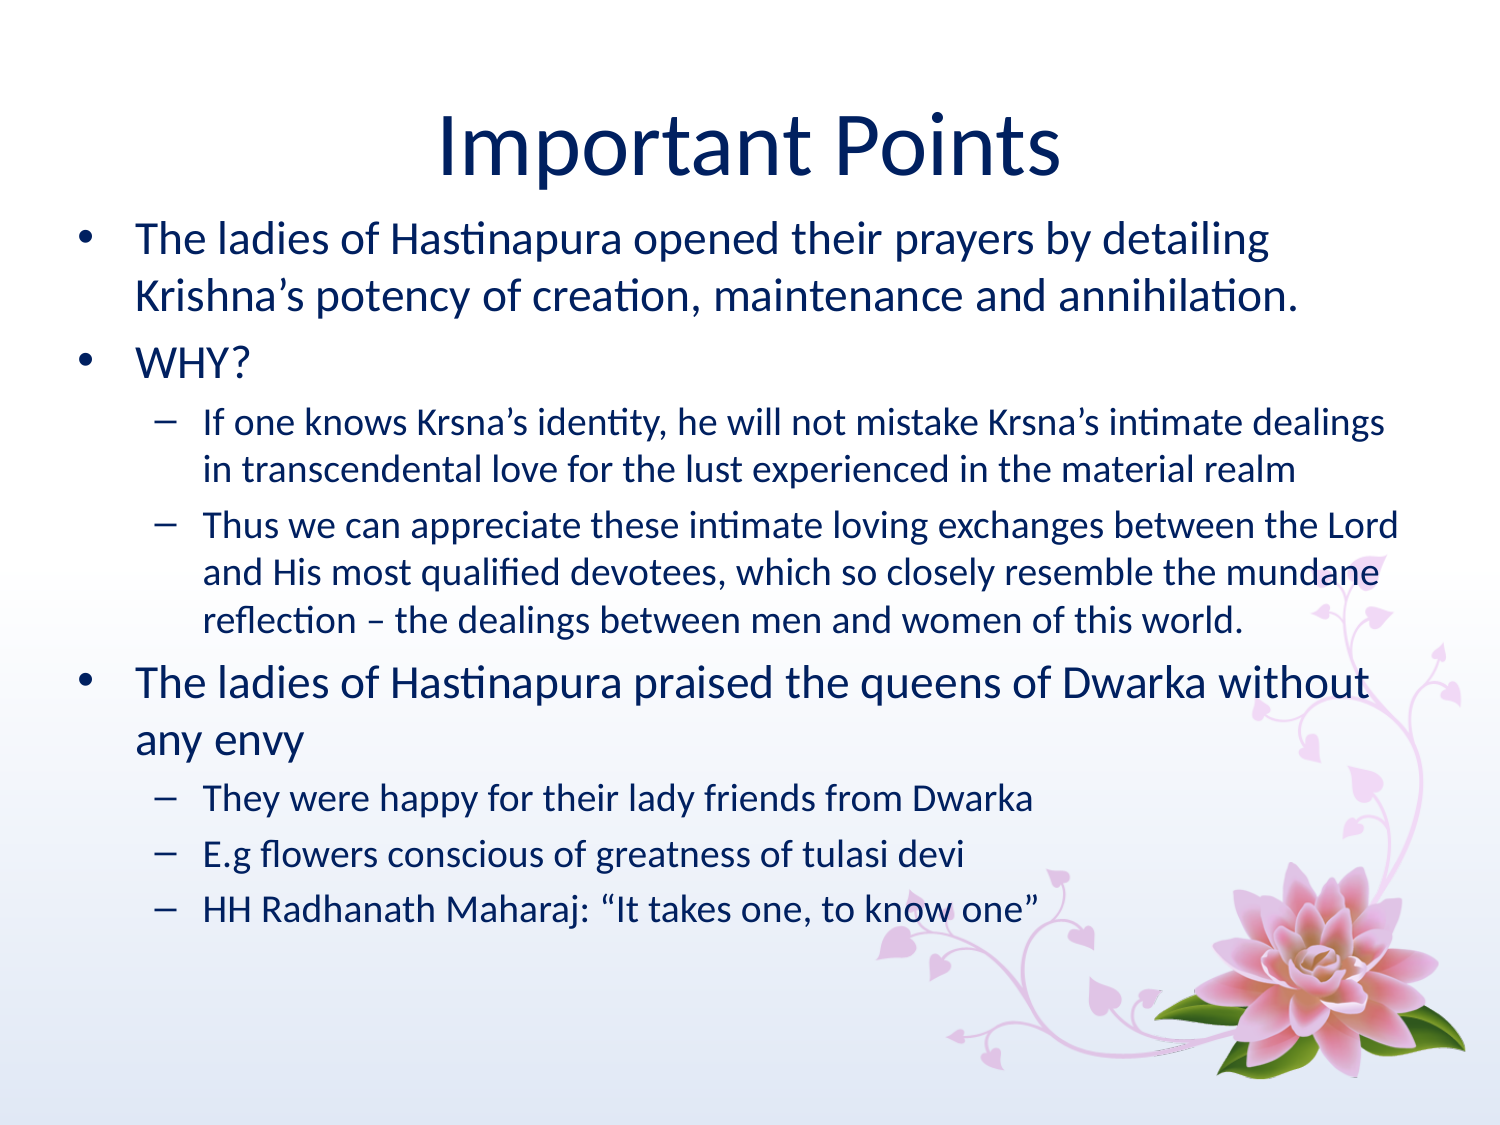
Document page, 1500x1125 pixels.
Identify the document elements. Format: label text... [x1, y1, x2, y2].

picture [732, 537, 1477, 1096]
title Important Points [74, 44, 1426, 199]
list The ladies of Hastinapura opened their prayers by detailing Krishna’s potency of creation, maintenance and annihilation. WHY? If one knows Krsna’s identity, he will not mistake Krsna’s intimate dealings in transcendental love for the lust experienced in the material realm Thus we can appreciate these intimate loving exchanges between the Lord and His most qualified devotees, which so closely resemble the mundane reflection – the dealings between men and women of this world. The ladies of Hastinapura praised the queens of Dwarka without any envy They were happy for their lady friends from Dwarka E.g flowers conscious of greatness of tulasi devi HH Radhanath Maharaj: “It takes one, to know one” [62, 199, 1426, 1006]
